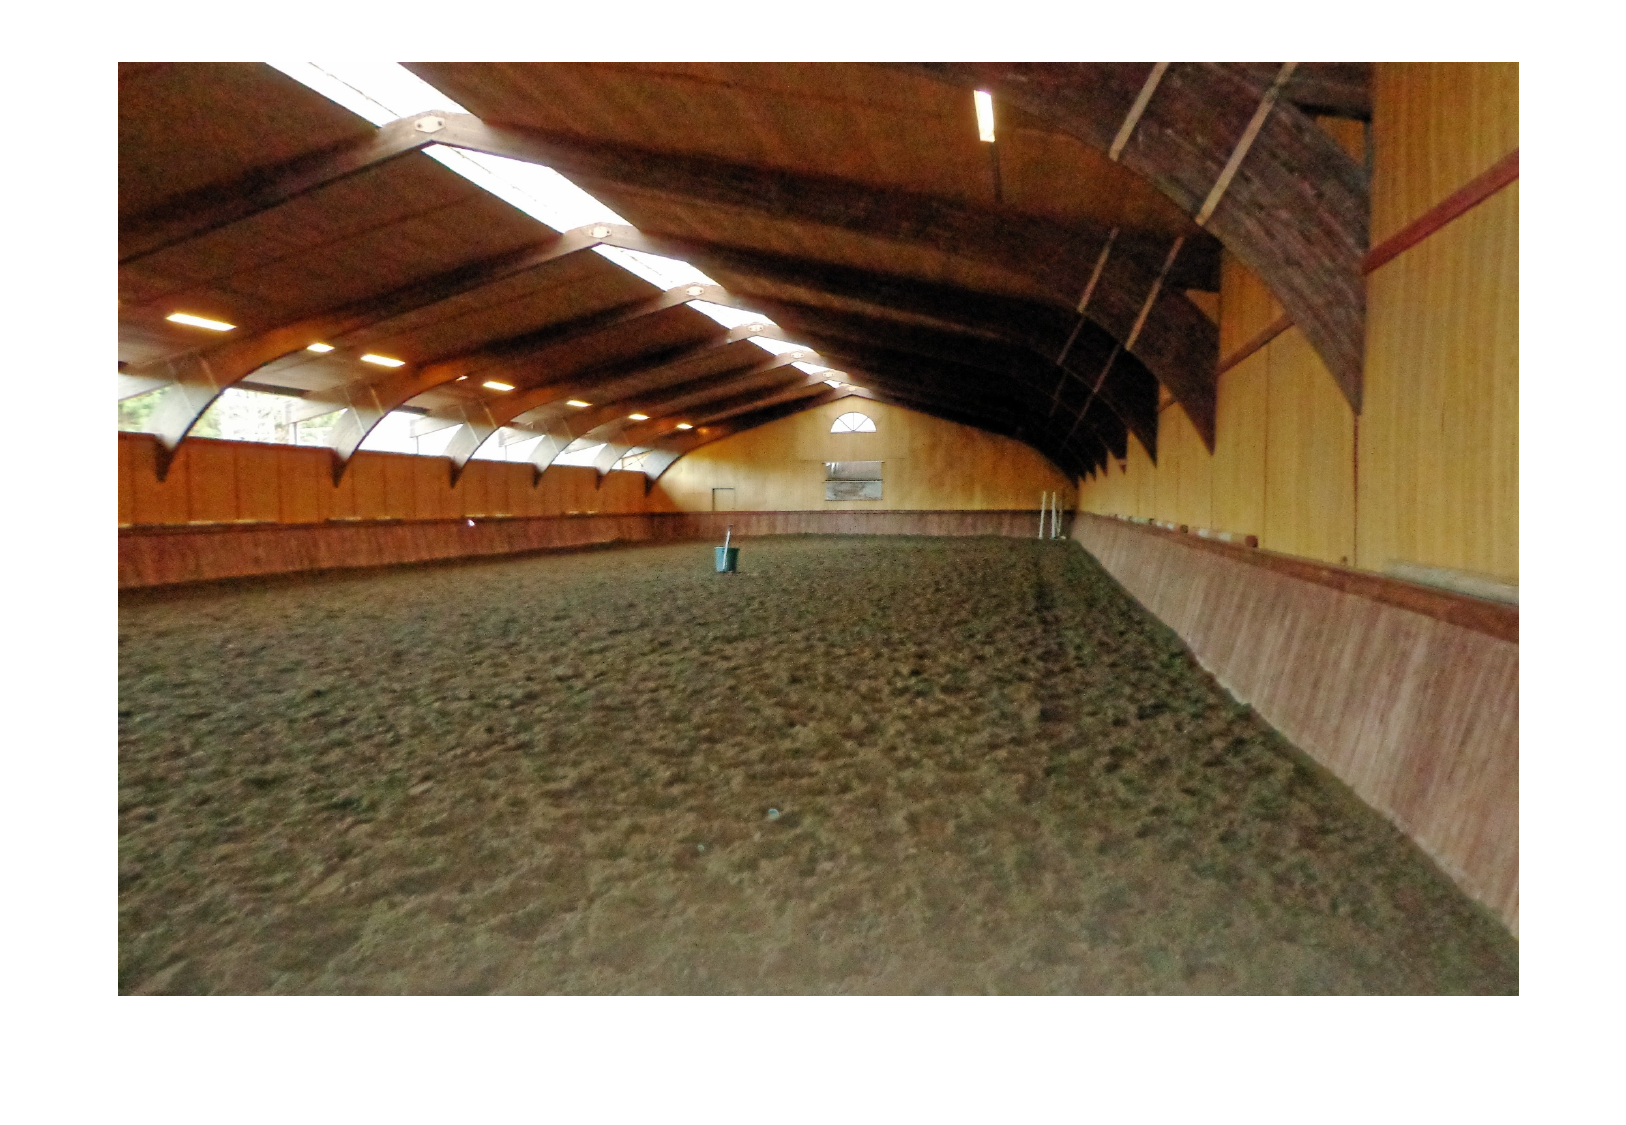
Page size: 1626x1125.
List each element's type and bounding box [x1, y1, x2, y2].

picture [118, 62, 1519, 996]
